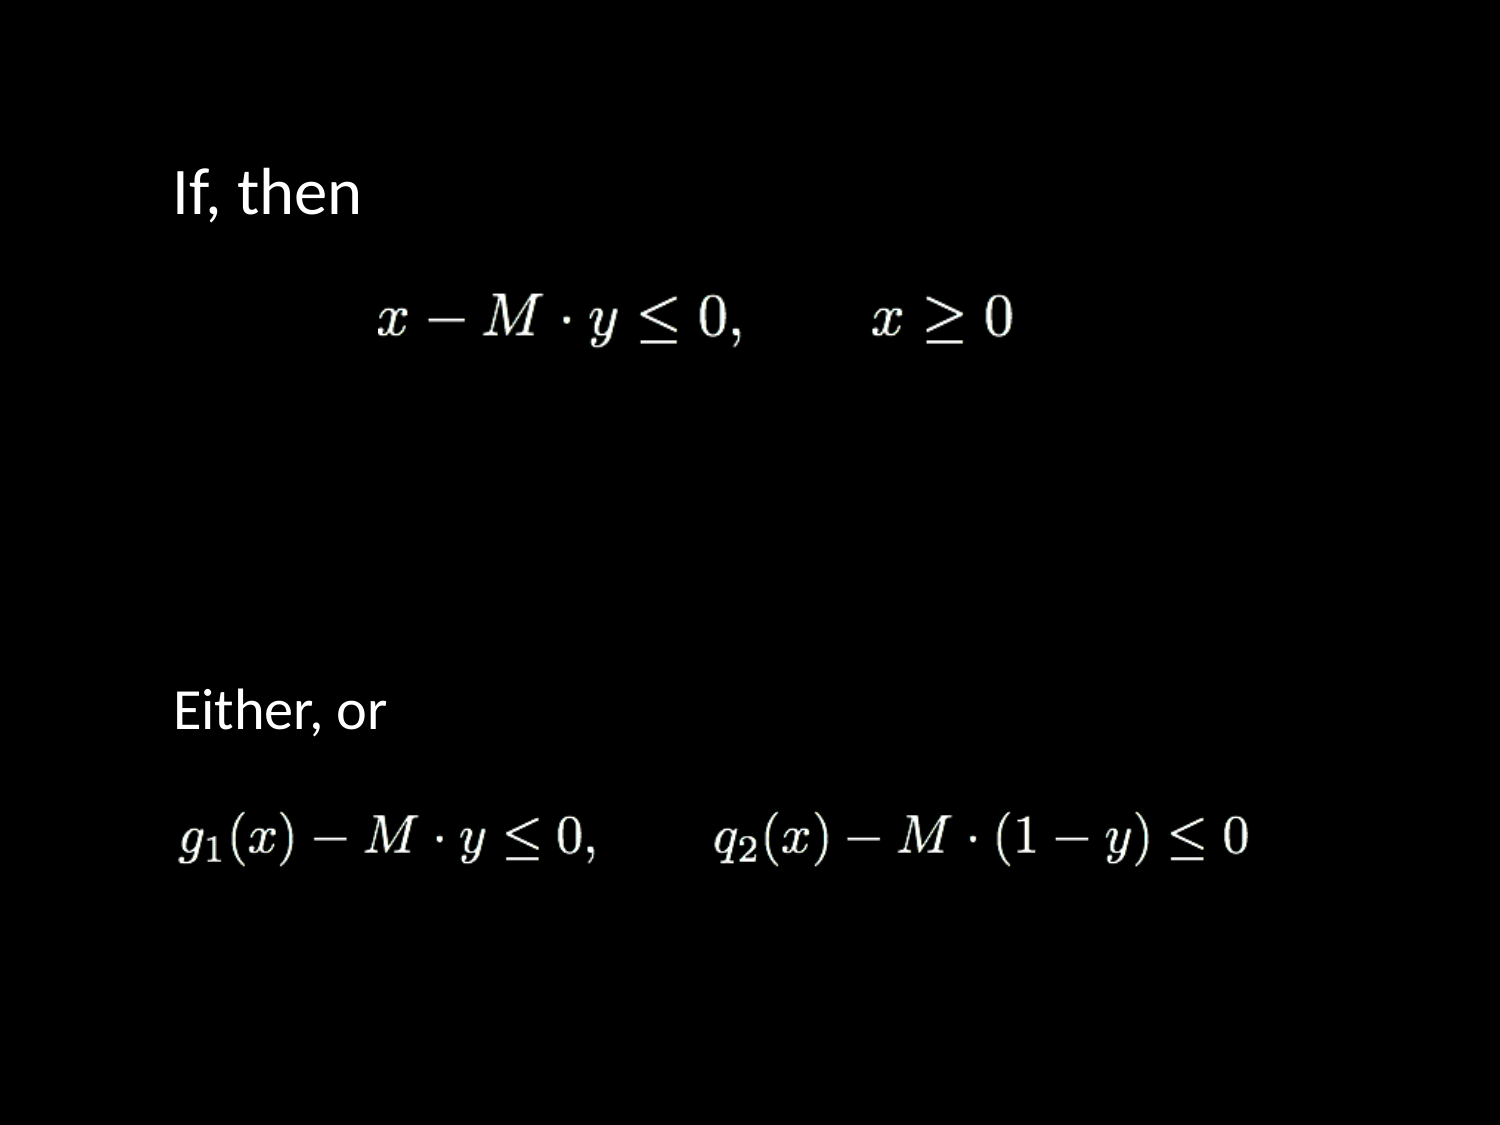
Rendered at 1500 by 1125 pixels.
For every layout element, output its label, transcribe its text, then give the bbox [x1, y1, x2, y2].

picture [174, 811, 1254, 871]
text_box Either, or [158, 663, 403, 749]
text_box If, then [157, 140, 378, 236]
picture [378, 289, 1024, 350]
